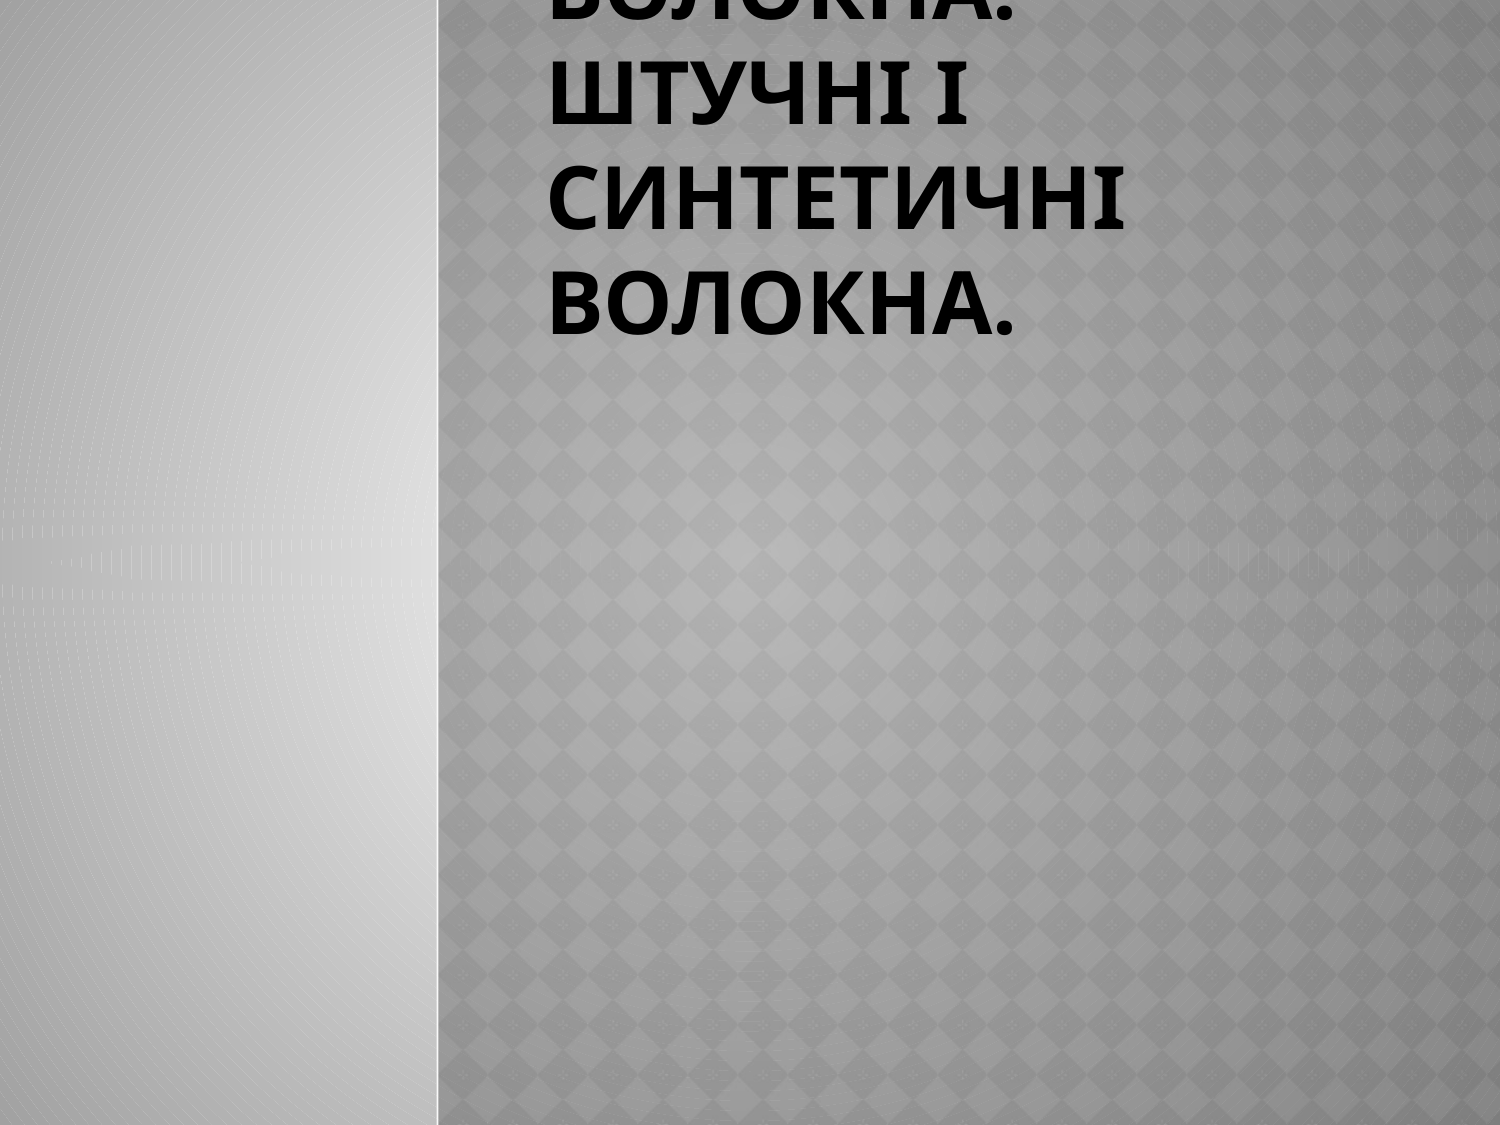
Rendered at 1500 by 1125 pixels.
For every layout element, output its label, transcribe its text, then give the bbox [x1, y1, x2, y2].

title Волокна. Штучні і синтетичні волокна. [537, 30, 1375, 353]
